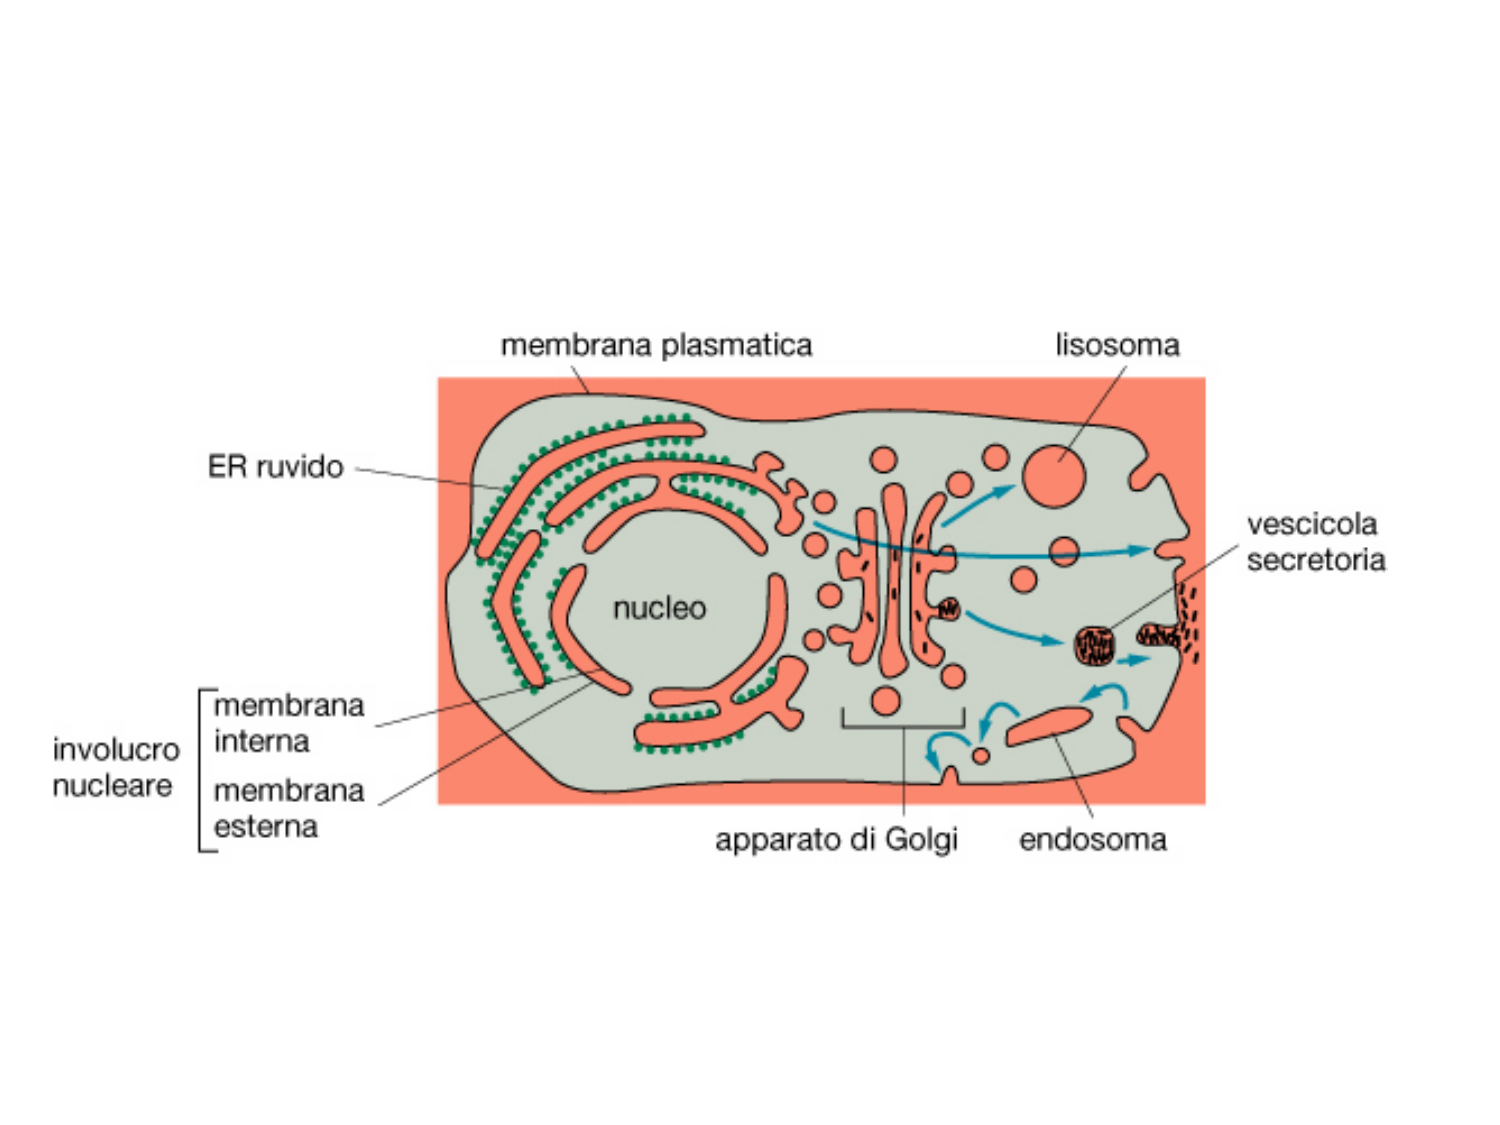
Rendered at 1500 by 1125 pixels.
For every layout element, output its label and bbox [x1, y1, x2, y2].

picture [52, 326, 1389, 877]
